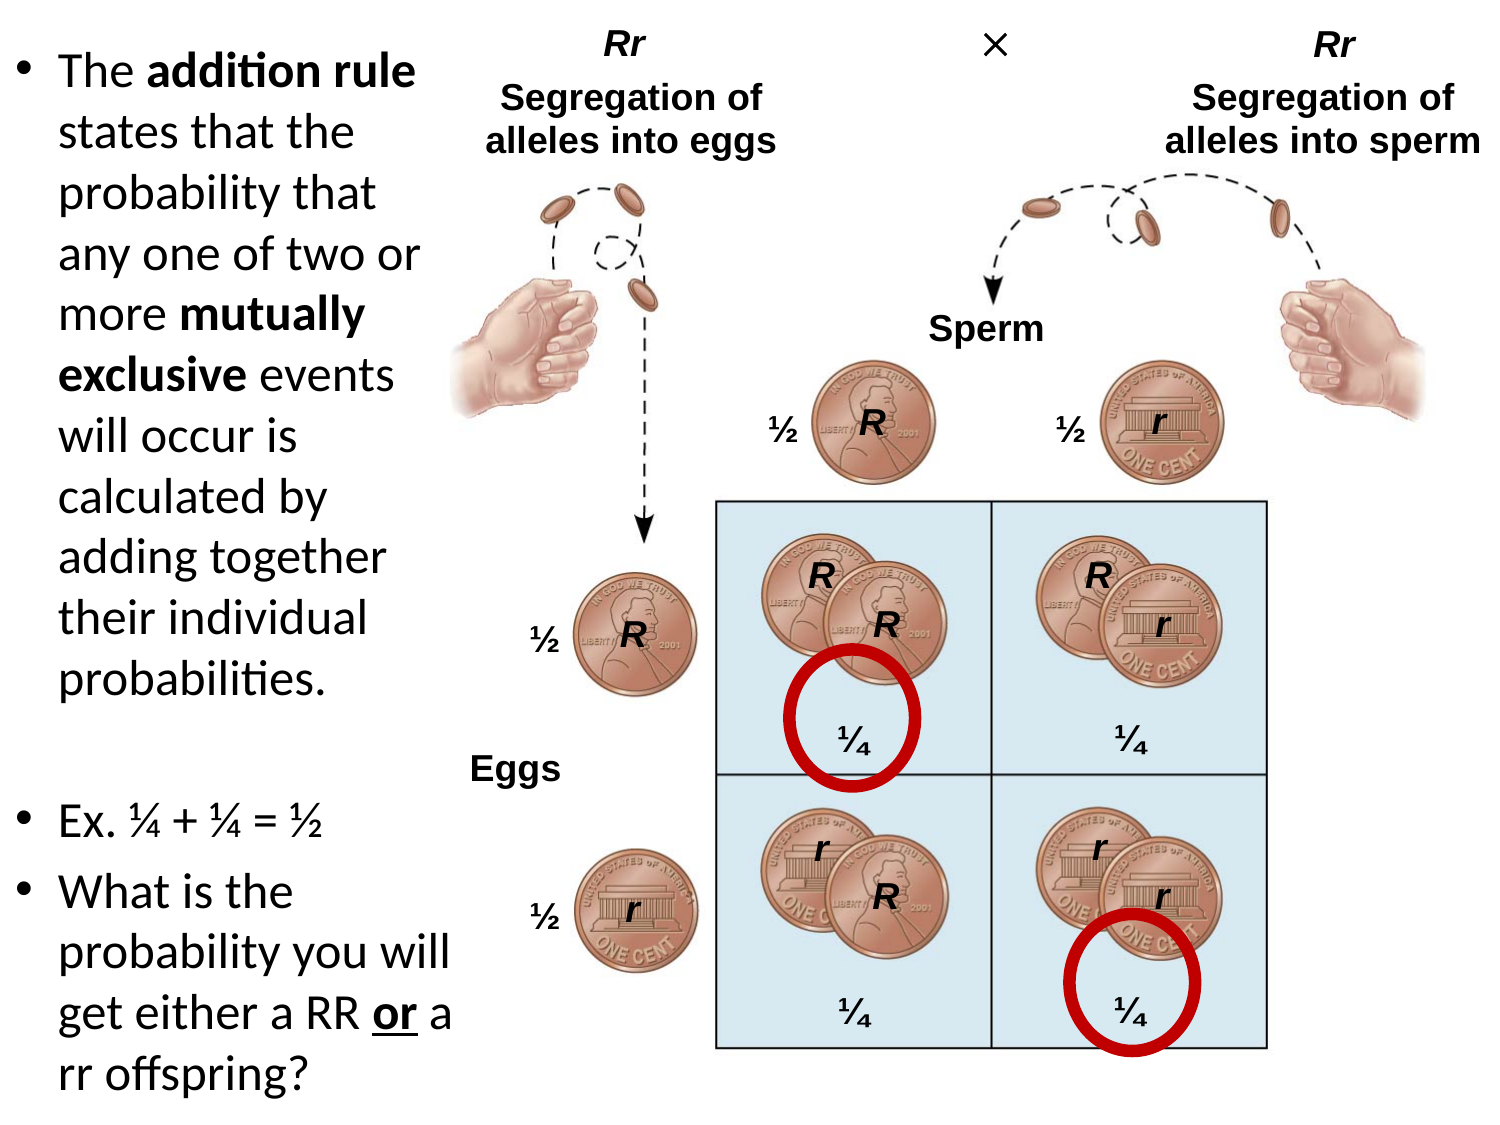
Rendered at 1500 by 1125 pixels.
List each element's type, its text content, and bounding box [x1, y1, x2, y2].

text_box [442, 0, 1489, 1056]
list The addition rule states that the probability that any one of two or more mutually exclusive events will occur is calculated by adding together their individual probabilities. Ex. ¼ + ¼ = ½ What is the probability you will get either a RR or a rr offspring? [0, 29, 470, 1125]
